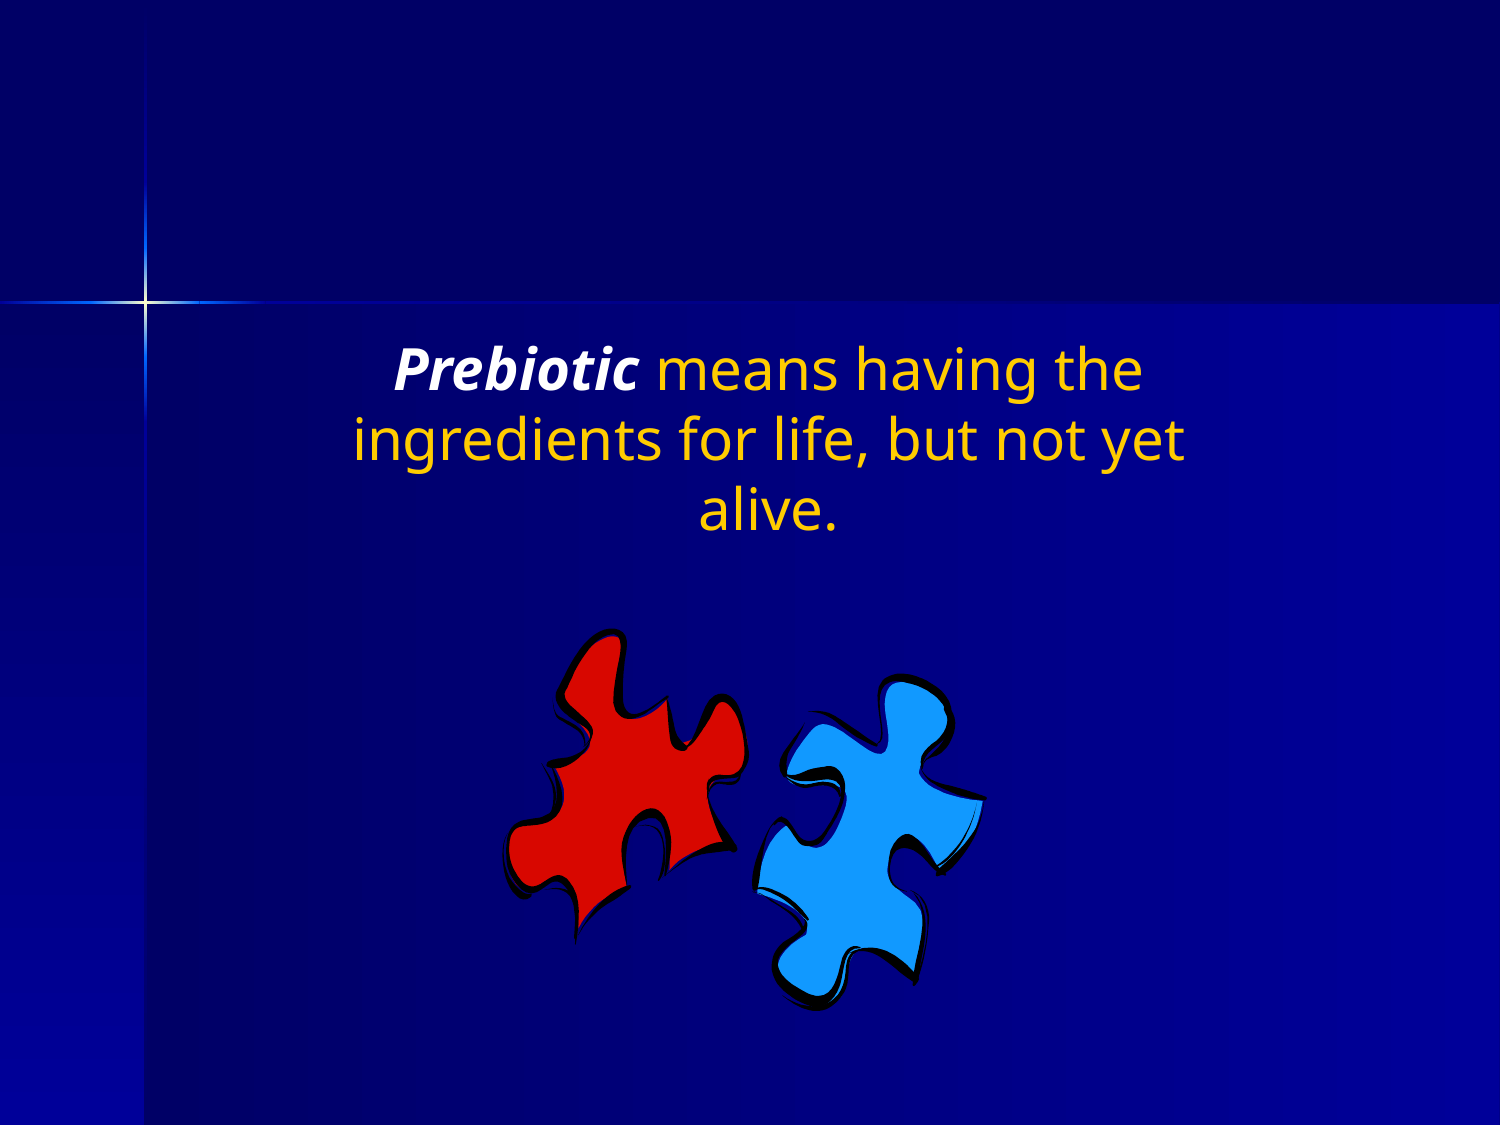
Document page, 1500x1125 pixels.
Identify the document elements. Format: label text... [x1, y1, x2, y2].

text_box Prebiotic means having the ingredients for life, but not yet alive. [300, 324, 1238, 550]
picture [499, 624, 988, 1018]
